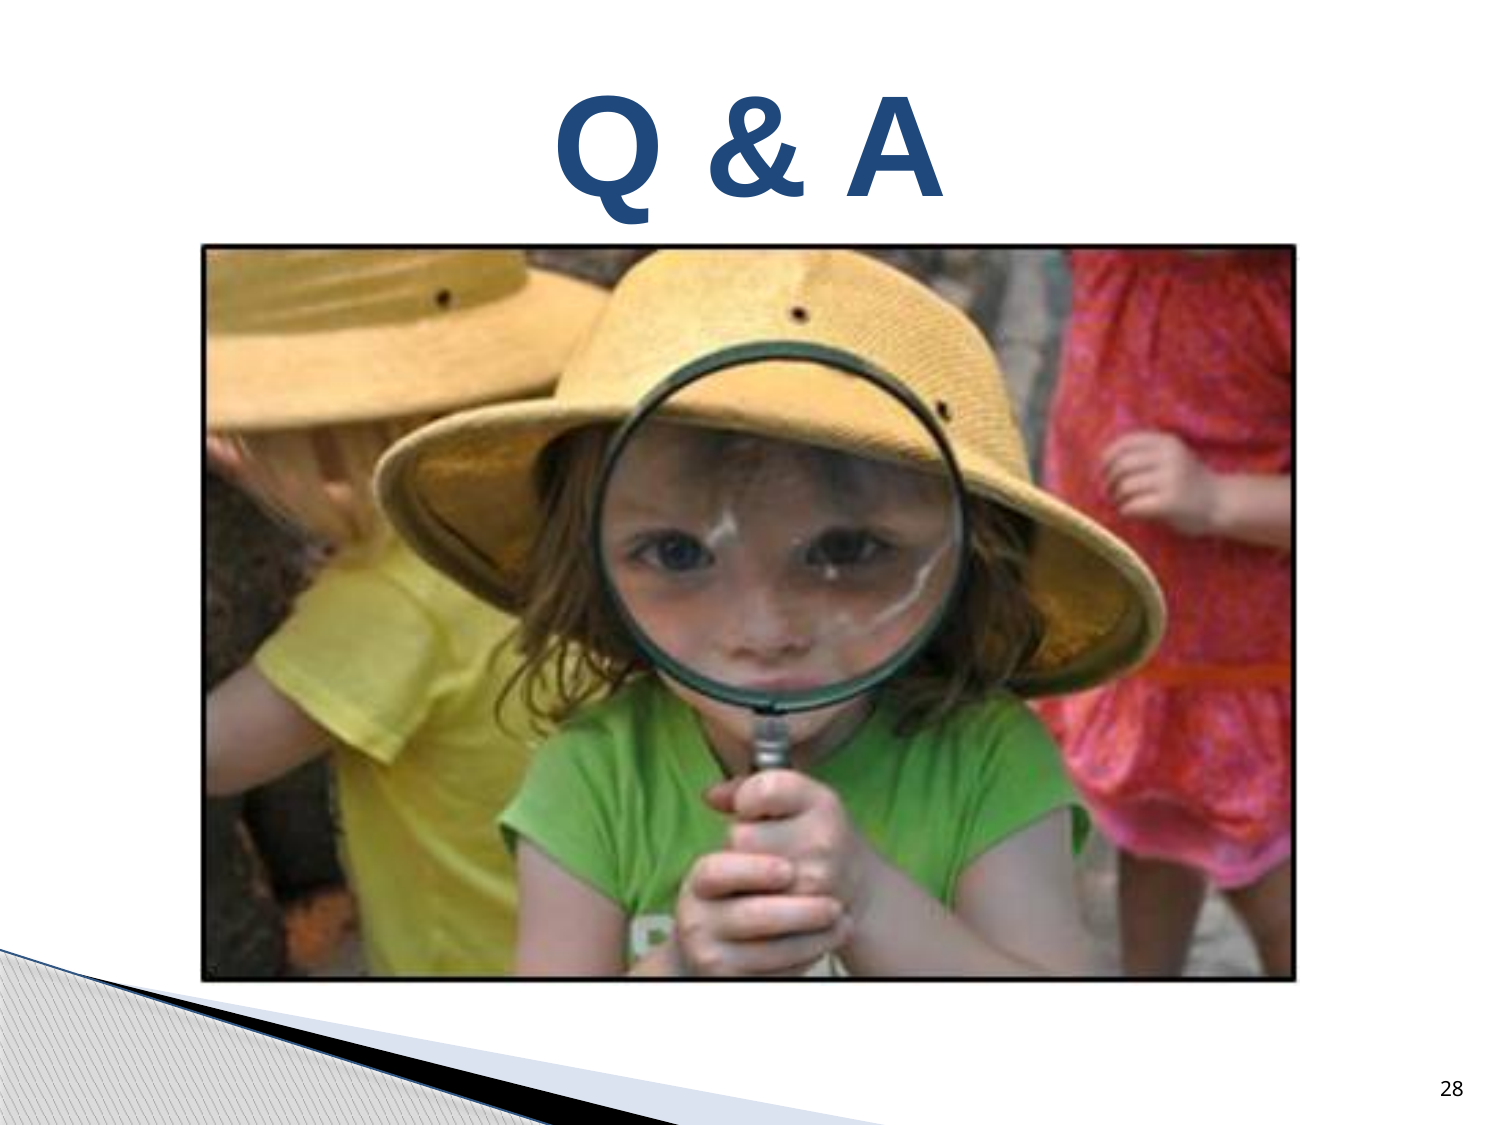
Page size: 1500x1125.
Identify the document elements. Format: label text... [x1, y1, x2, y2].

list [199, 242, 1301, 986]
title Q & A [75, 45, 1425, 233]
slide_number 28 [1418, 1051, 1479, 1112]
